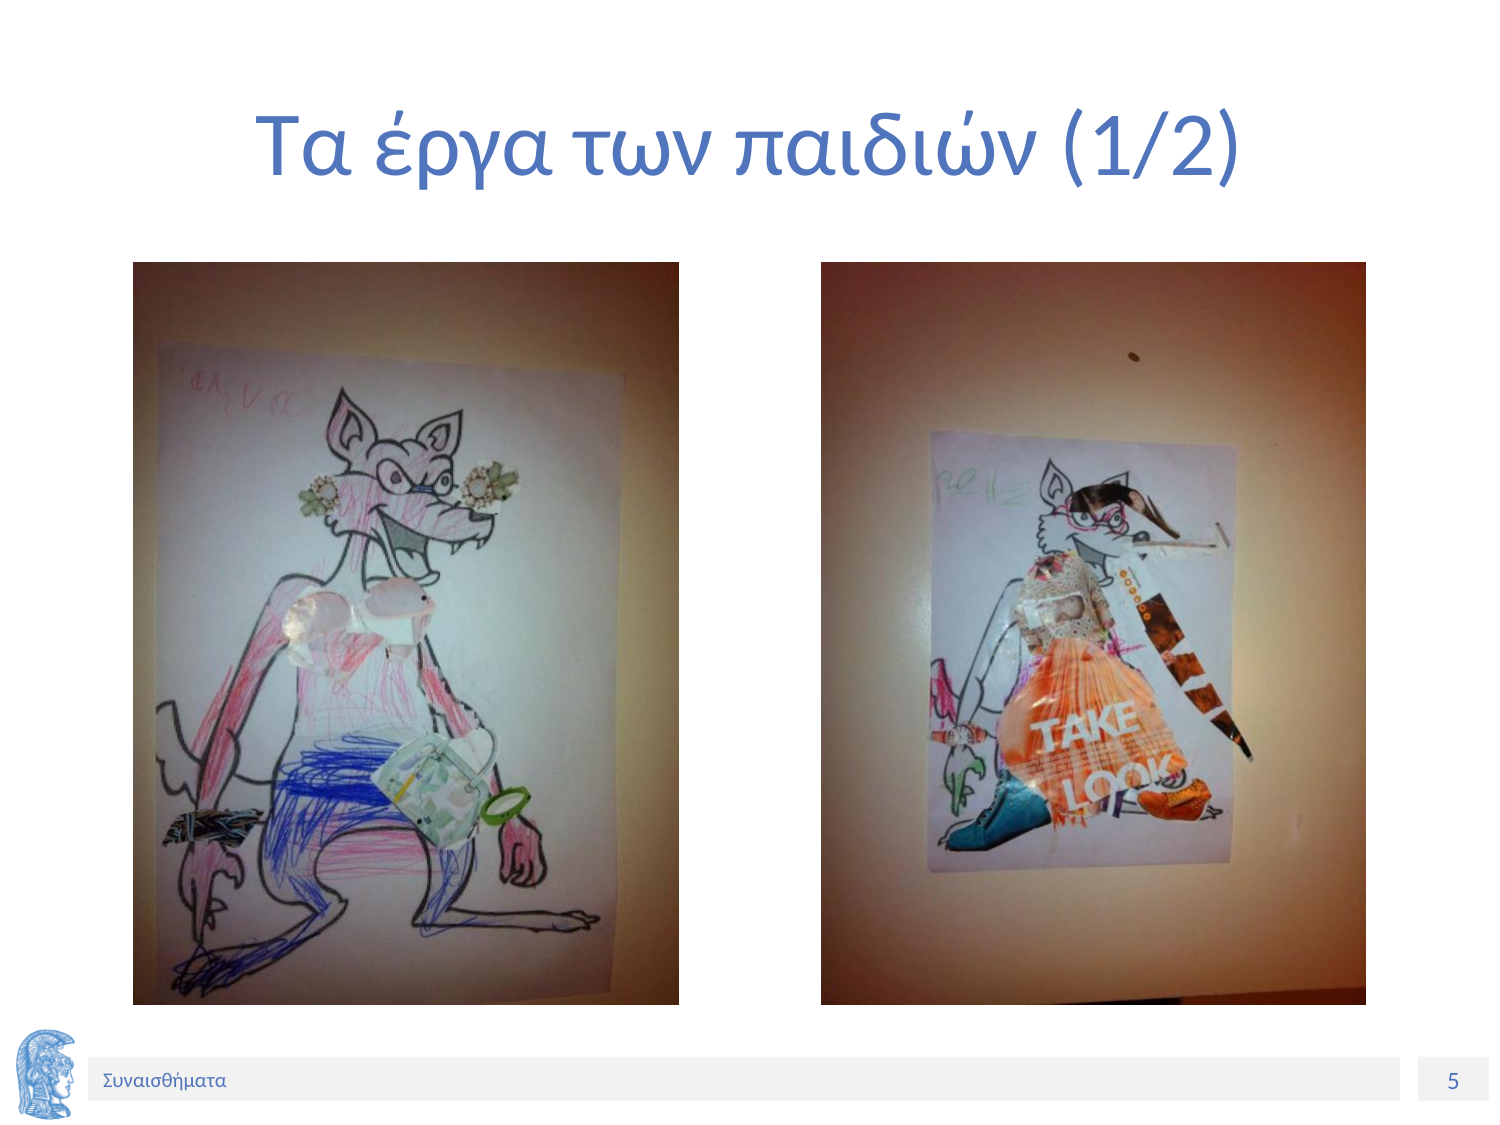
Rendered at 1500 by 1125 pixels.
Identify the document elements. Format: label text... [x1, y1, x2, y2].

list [133, 262, 679, 1006]
title Τα έργα των παιδιών (1/2) [75, 45, 1425, 233]
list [821, 262, 1367, 1006]
picture [9, 1026, 81, 1120]
